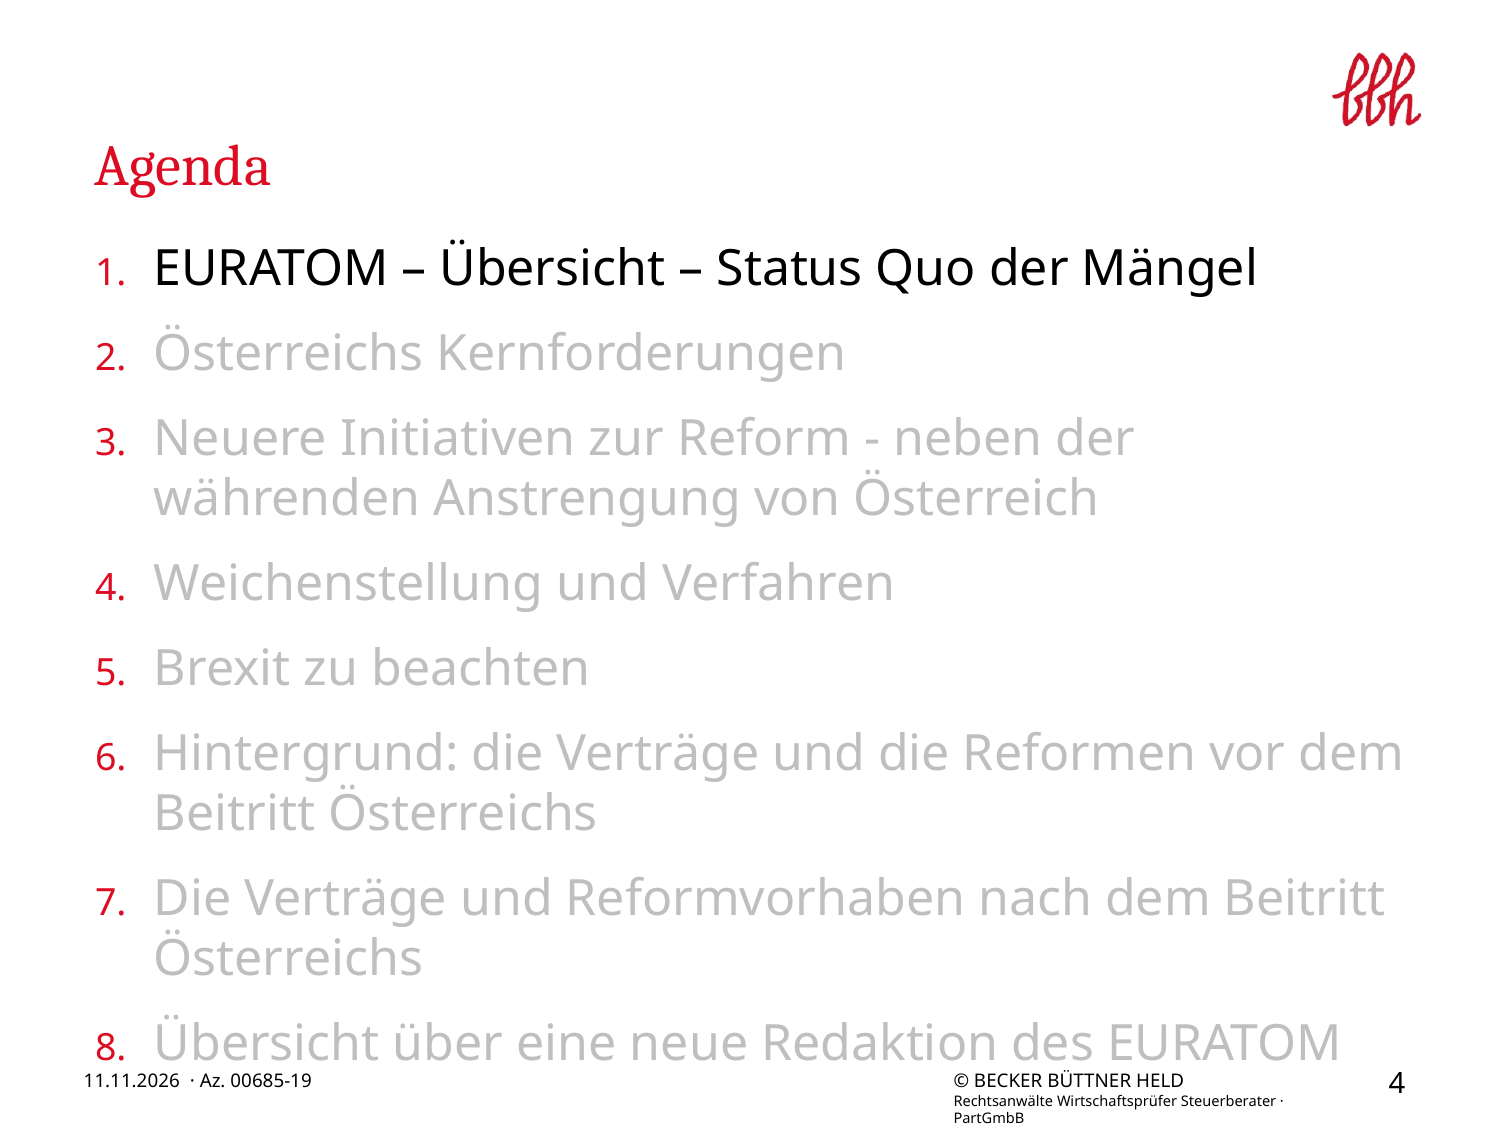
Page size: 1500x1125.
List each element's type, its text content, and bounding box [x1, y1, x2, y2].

picture [1305, 26, 1448, 153]
list EURATOM – Übersicht – Status Quo der Mängel Österreichs Kernforderungen Neuere Initiativen zur Reform - neben der währenden Anstrengung von Österreich Weichenstellung und Verfahren Brexit zu beachten Hintergrund: die Verträge und die Reformen vor dem Beitritt Österreichs Die Verträge und Reformvorhaben nach dem Beitritt Österreichs Übersicht über eine neue Redaktion des EURATOM [95, 235, 1407, 1012]
title Agenda [94, 40, 1065, 198]
